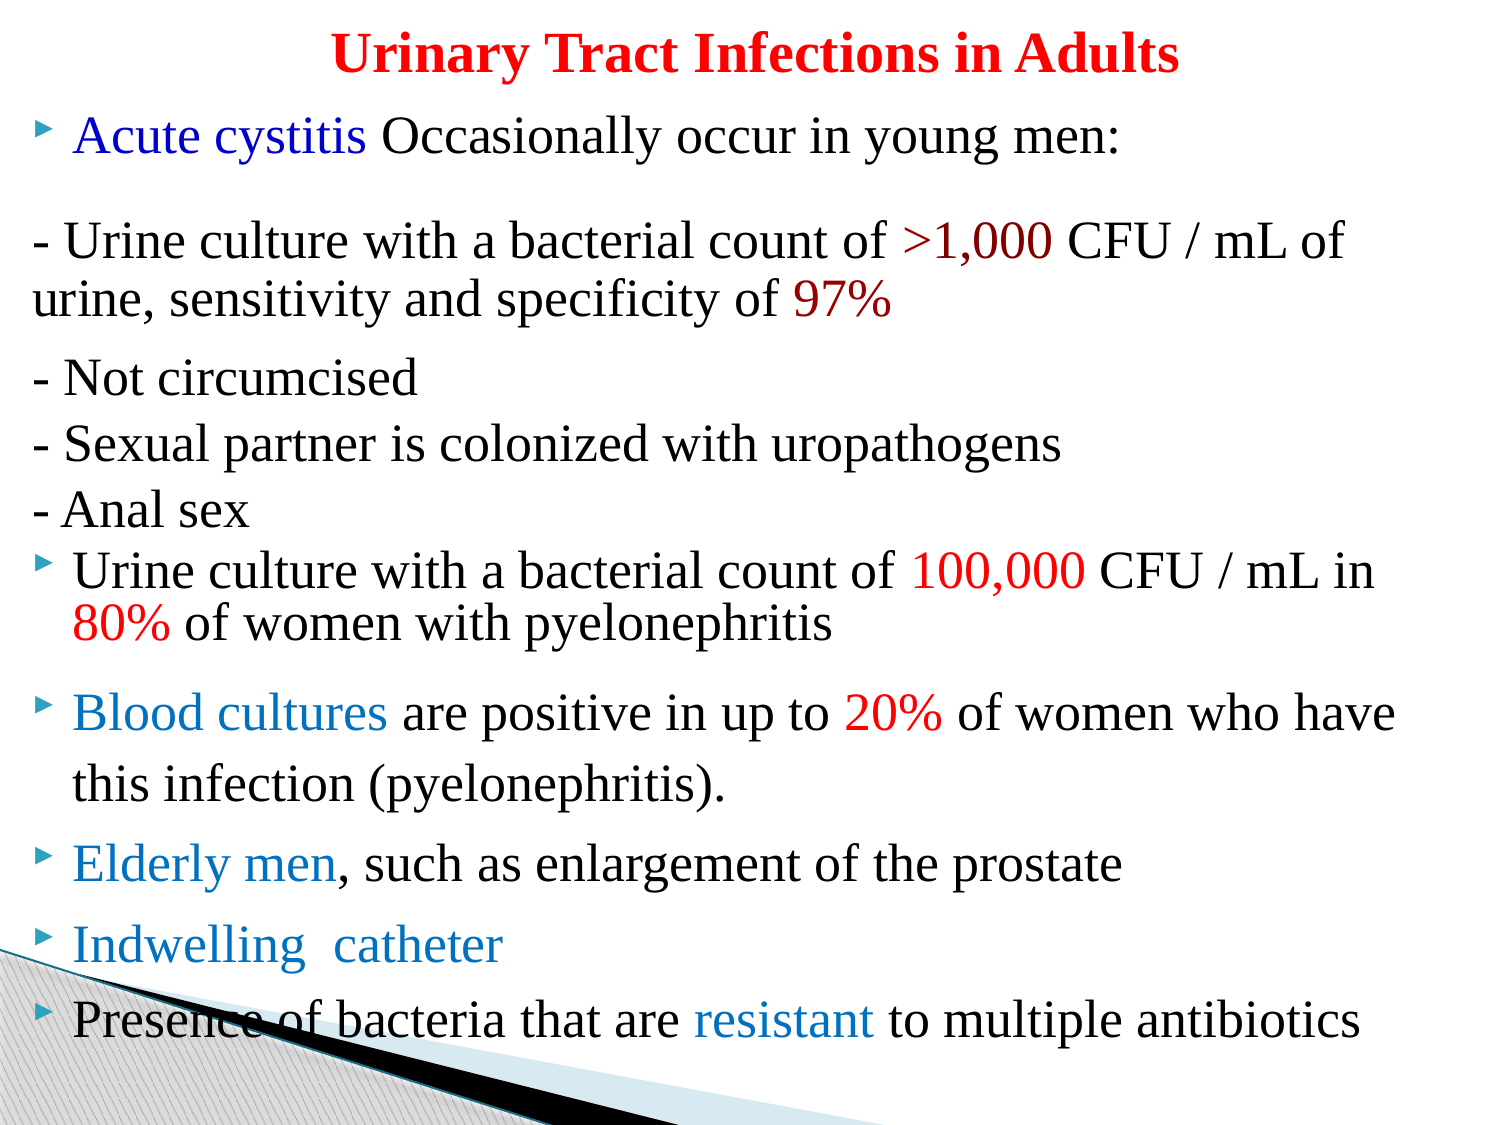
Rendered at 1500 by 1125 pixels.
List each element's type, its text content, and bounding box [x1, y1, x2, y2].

list Acute cystitis Occasionally occur in young men: - Urine culture with a bacterial count of >1,000 CFU / mL of urine, sensitivity and specificity of 97% - Not circumcised - Sexual partner is colonized with uropathogens - Anal sex Urine culture with a bacterial count of 100,000 CFU / mL in 80% of women with pyelonephritis Blood cultures are positive in up to 20% of women who have this infection (pyelonephritis). Elderly men, such as enlargement of the prostate Indwelling catheter Presence of bacteria that are resistant to multiple antibiotics [0, 99, 1475, 1063]
title Urinary Tract Infections in Adults [87, 0, 1438, 99]
